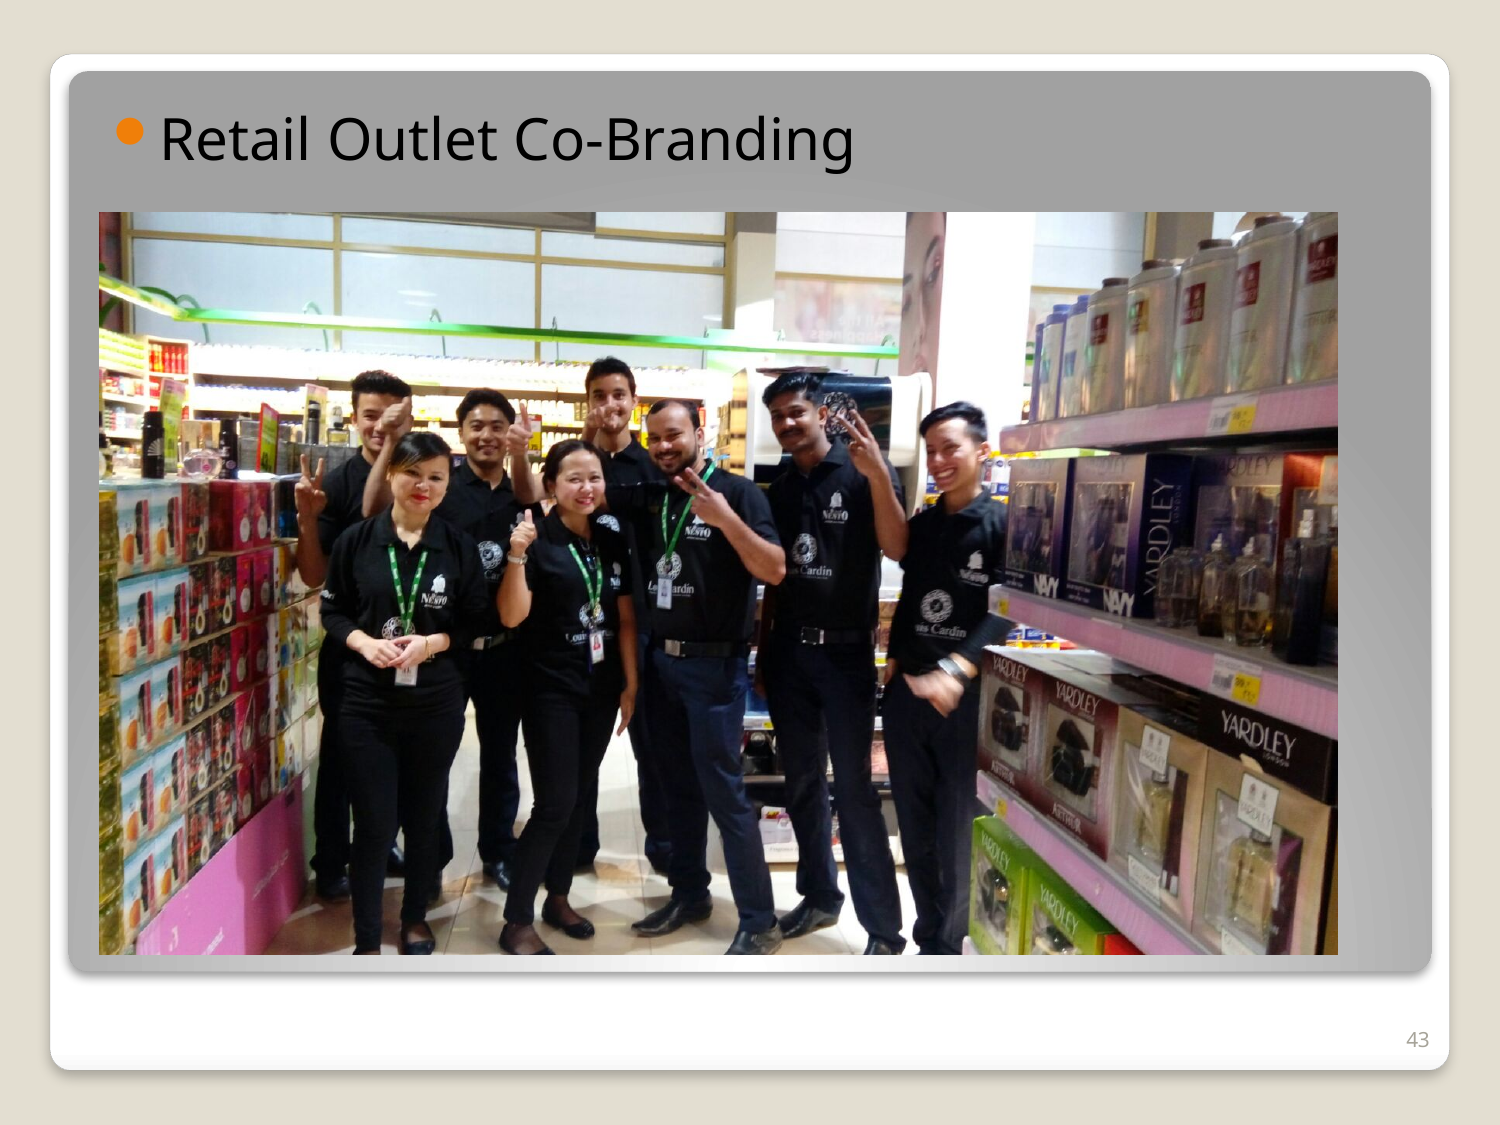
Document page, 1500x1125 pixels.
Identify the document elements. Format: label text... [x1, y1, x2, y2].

picture [99, 212, 1338, 956]
list Retail Outlet Co-Branding [82, 86, 1425, 774]
slide_number 43 [1369, 1002, 1445, 1063]
